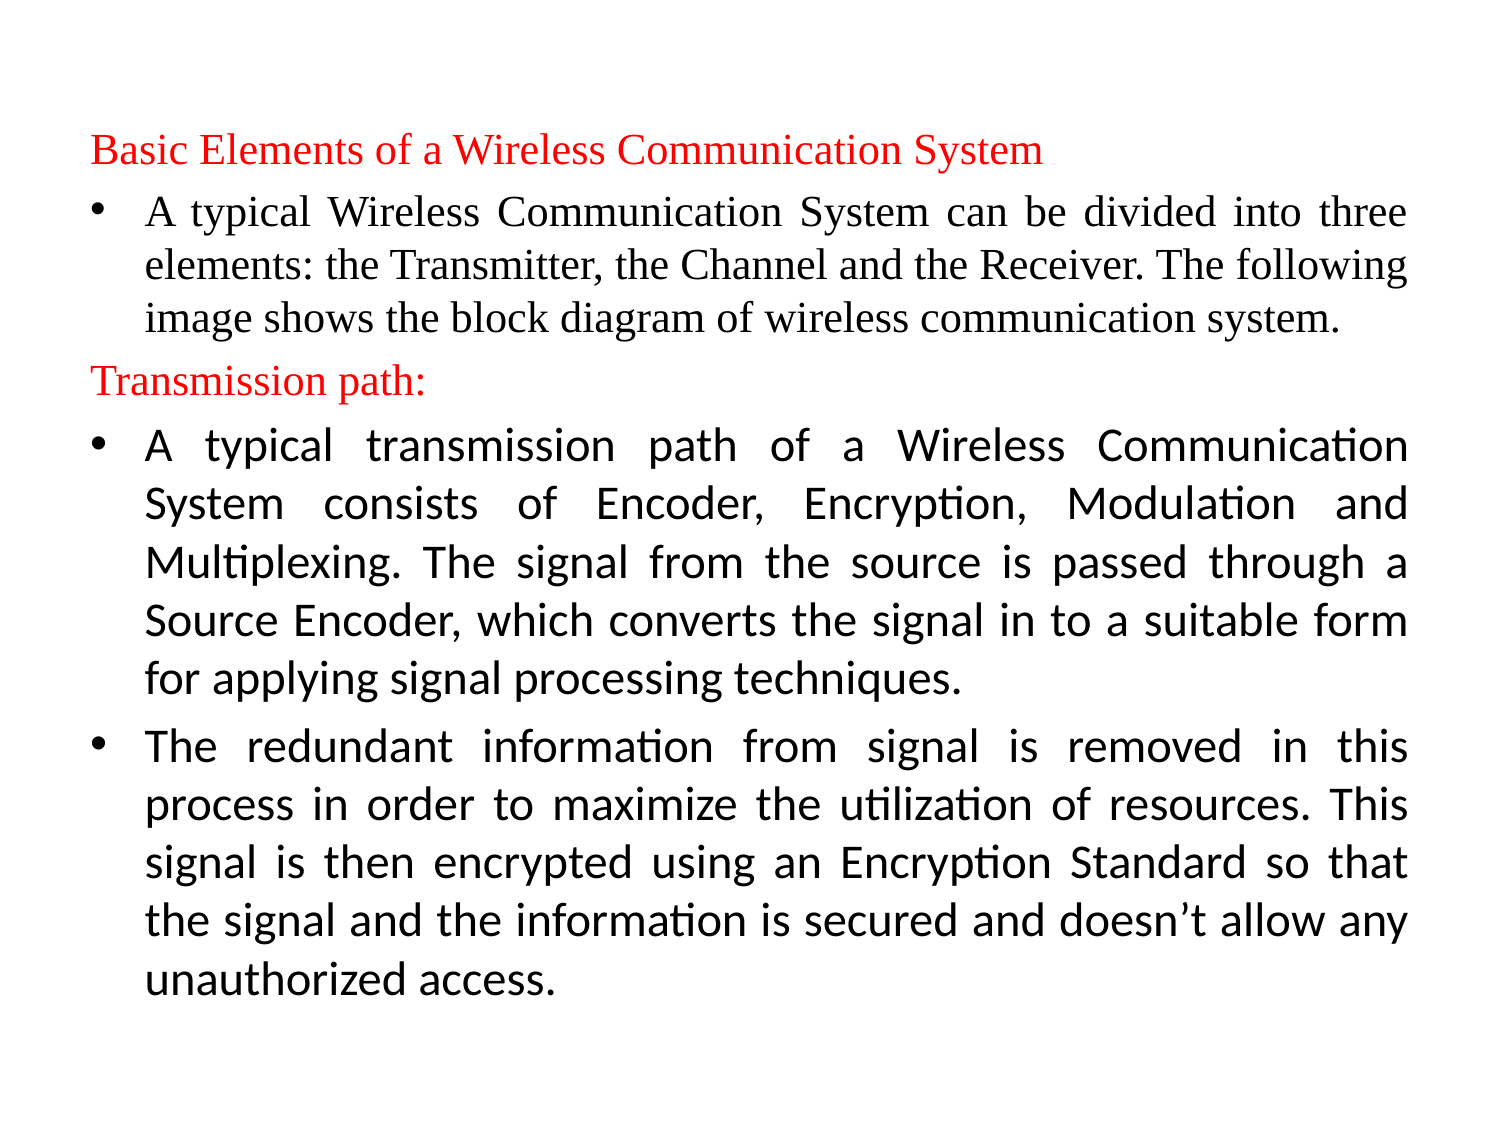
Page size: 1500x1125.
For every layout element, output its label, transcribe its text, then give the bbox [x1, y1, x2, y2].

list Basic Elements of a Wireless Communication System A typical Wireless Communication System can be divided into three elements: the Transmitter, the Channel and the Receiver. The following image shows the block diagram of wireless communication system. Transmission path: A typical transmission path of a Wireless Communication System consists of Encoder, Encryption, Modulation and Multiplexing. The signal from the source is passed through a Source Encoder, which converts the signal in to a suitable form for applying signal processing techniques. The redundant information from signal is removed in this process in order to maximize the utilization of resources. This signal is then encrypted using an Encryption Standard so that the signal and the information is secured and doesn’t allow any unauthorized access. [75, 112, 1425, 1063]
